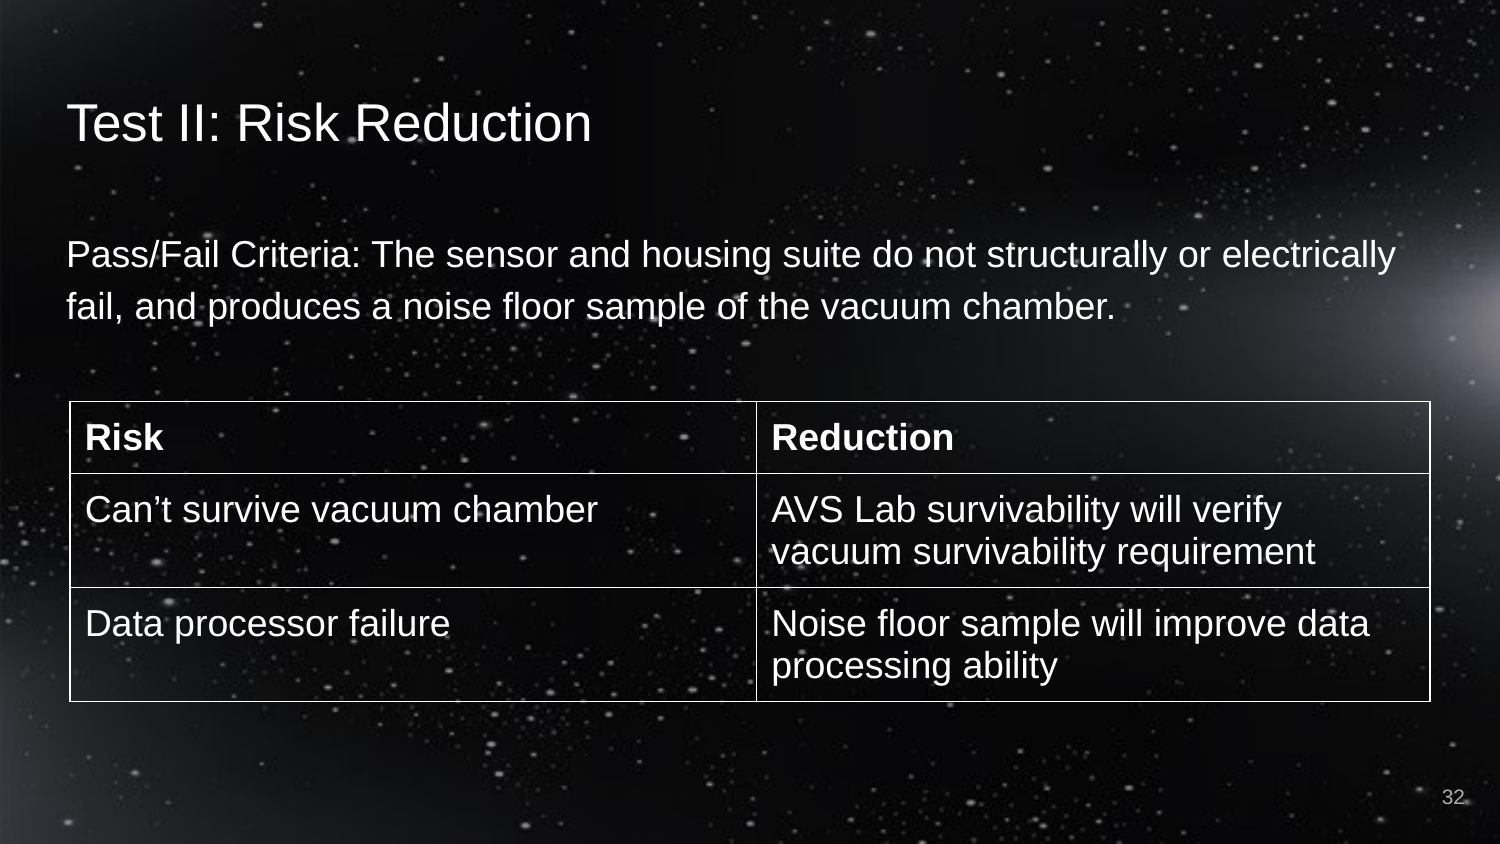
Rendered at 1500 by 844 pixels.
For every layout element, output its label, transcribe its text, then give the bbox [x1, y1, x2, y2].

picture [0, 0, 1500, 844]
table_header Risk [71, 402, 756, 473]
table_header Reduction [757, 402, 1429, 473]
table_cell Noise floor sample will improve data processing ability [757, 588, 1429, 701]
list Pass/Fail Criteria: The sensor and housing suite do not structurally or electrically fail, and produces a noise floor sample of the vacuum chamber. [51, 208, 1449, 381]
table_cell Data processor failure [71, 588, 756, 701]
table_cell AVS Lab survivability will verify vacuum survivability requirement [757, 474, 1429, 587]
title Test II: Risk Reduction [51, 72, 1449, 167]
slide_number ‹#› [1389, 764, 1480, 830]
table_cell Can’t survive vacuum chamber [71, 474, 756, 587]
